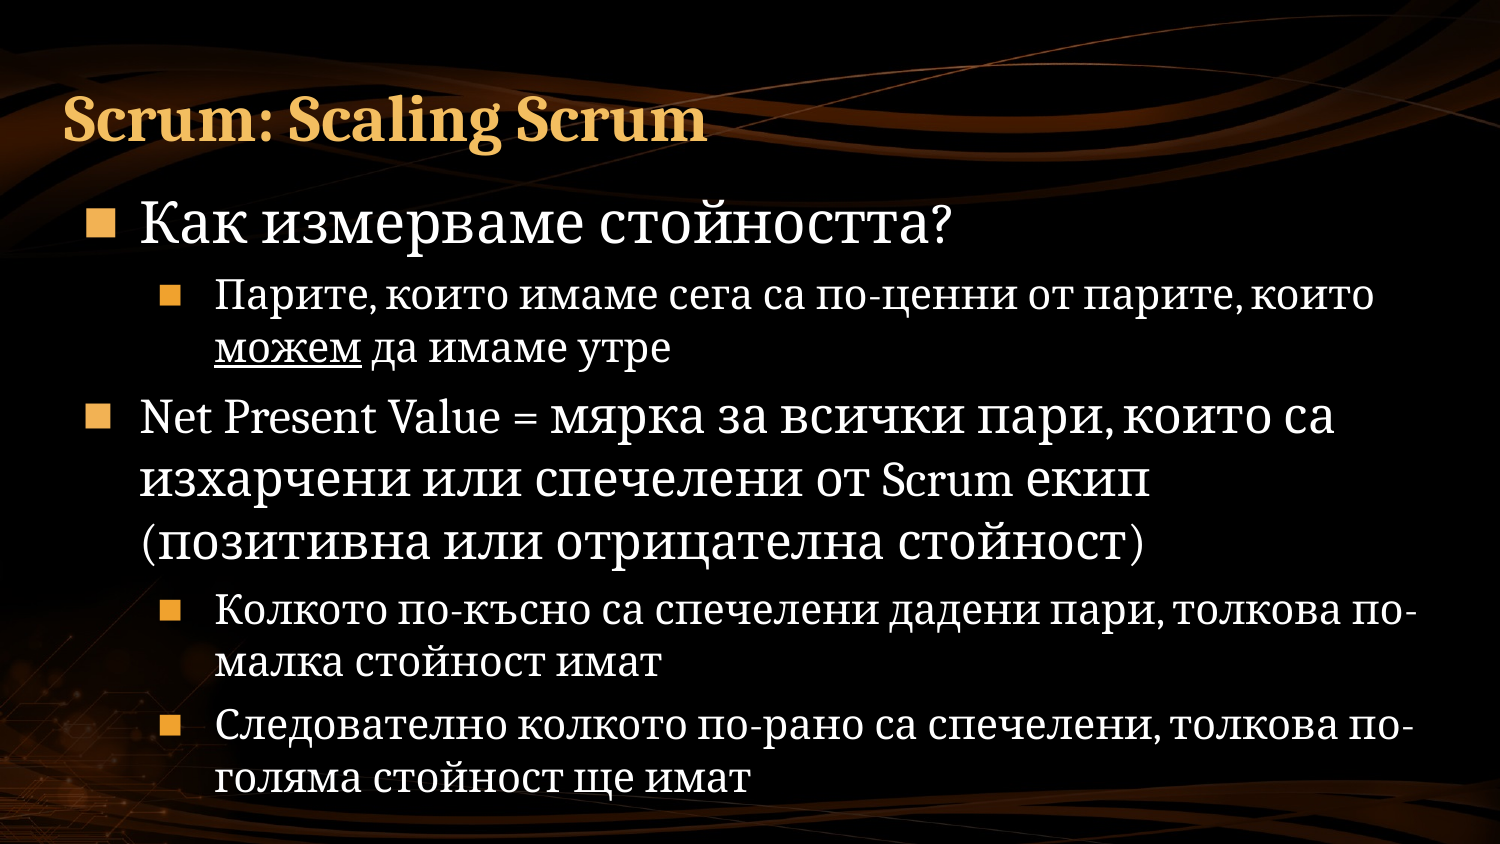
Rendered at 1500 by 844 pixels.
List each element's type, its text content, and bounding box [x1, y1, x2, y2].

title Scrum: Scaling Scrum [51, 72, 1449, 167]
picture [0, 0, 1500, 844]
list Как измерваме стойността? Парите, които имаме сега са по-ценни от парите, които можем да имаме утре Net Present Value = мярка за всички пари, които са изхарчени или спечелени от Scrum екип (позитивна или отрицателна стойност) Колкото по-късно са спечелени дадени пари, толкова по-малка стойност имат Следователно колкото по-рано са спечелени, толкова по-голяма стойност ще имат [51, 177, 1449, 813]
